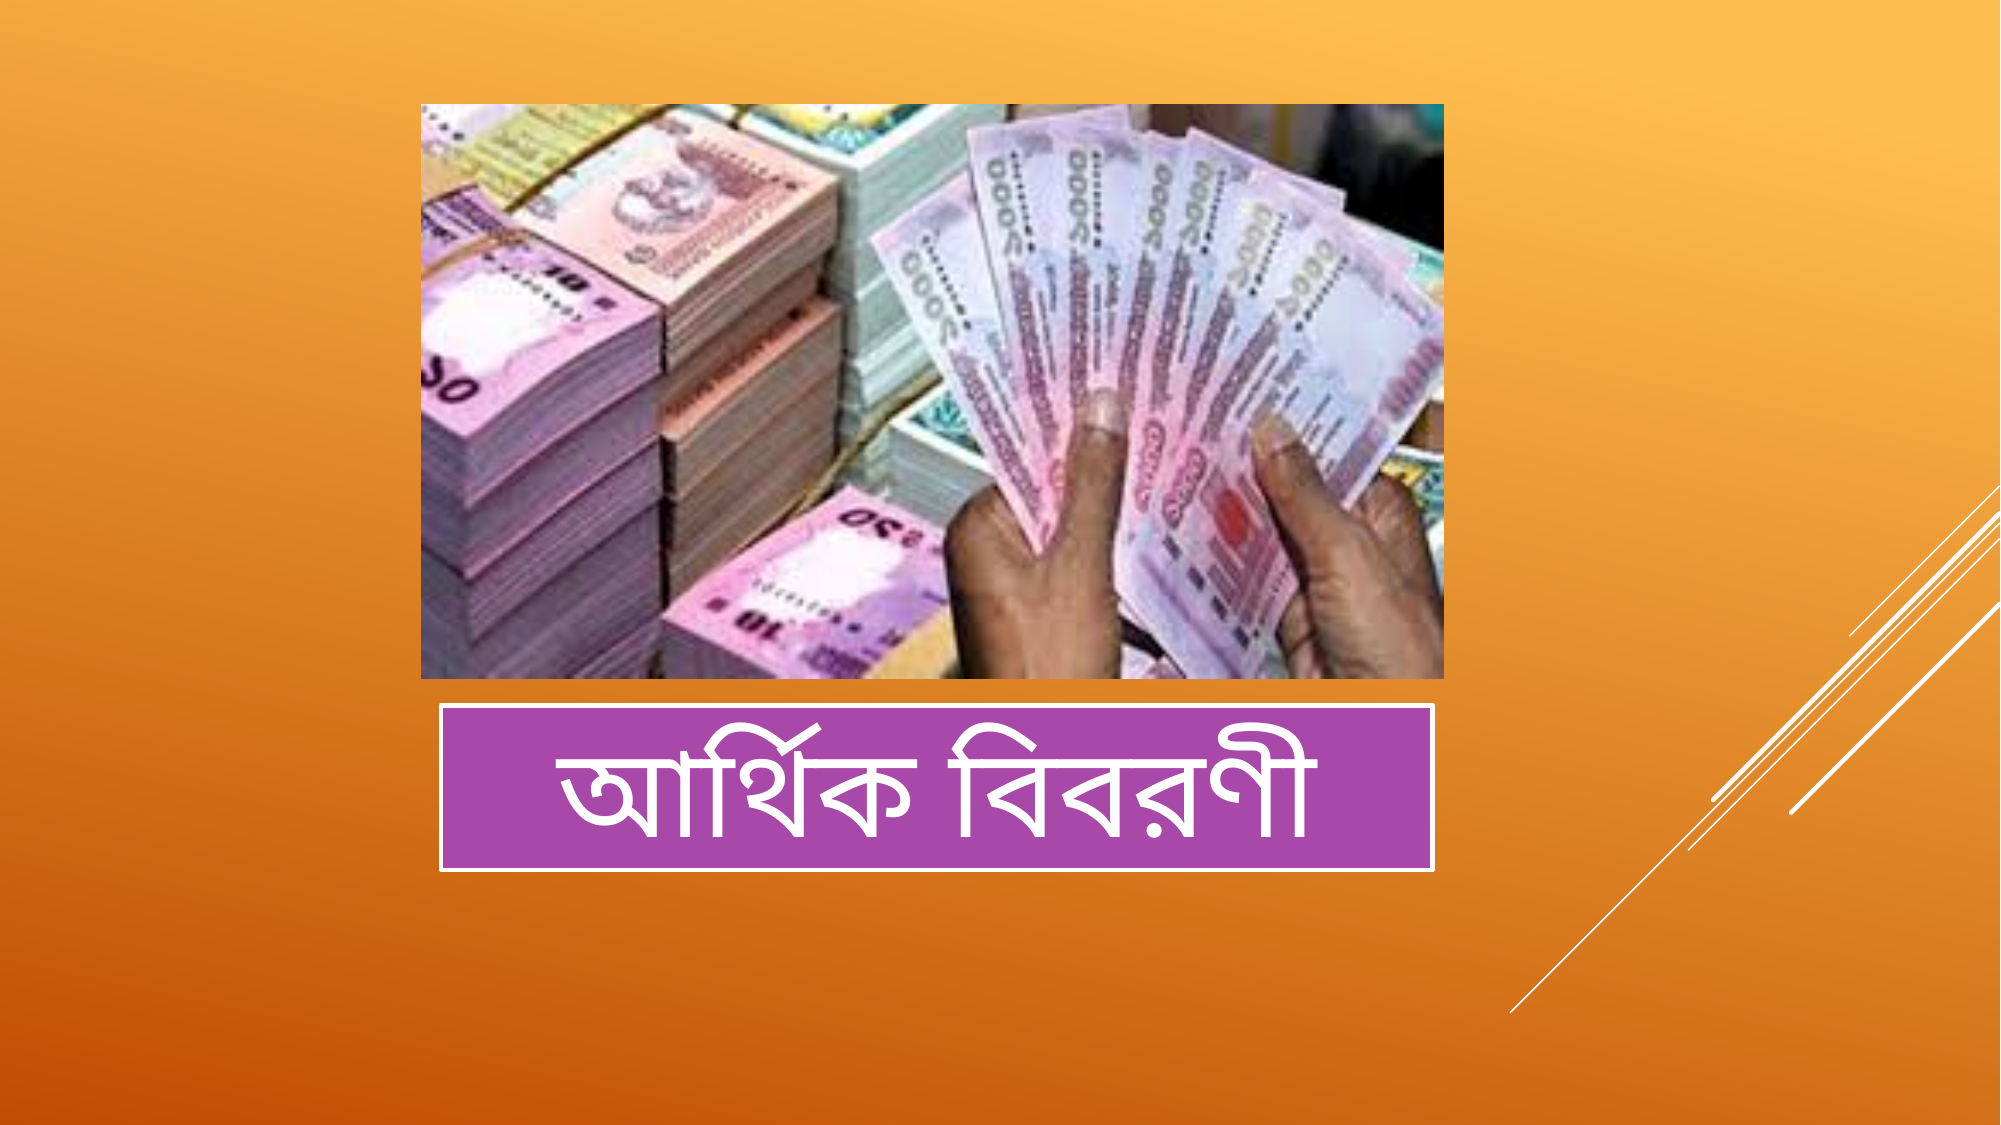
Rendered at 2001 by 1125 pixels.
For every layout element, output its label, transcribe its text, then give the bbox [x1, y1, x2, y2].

picture [421, 104, 1444, 679]
text_box আর্থিক বিবরণী [439, 703, 1435, 872]
